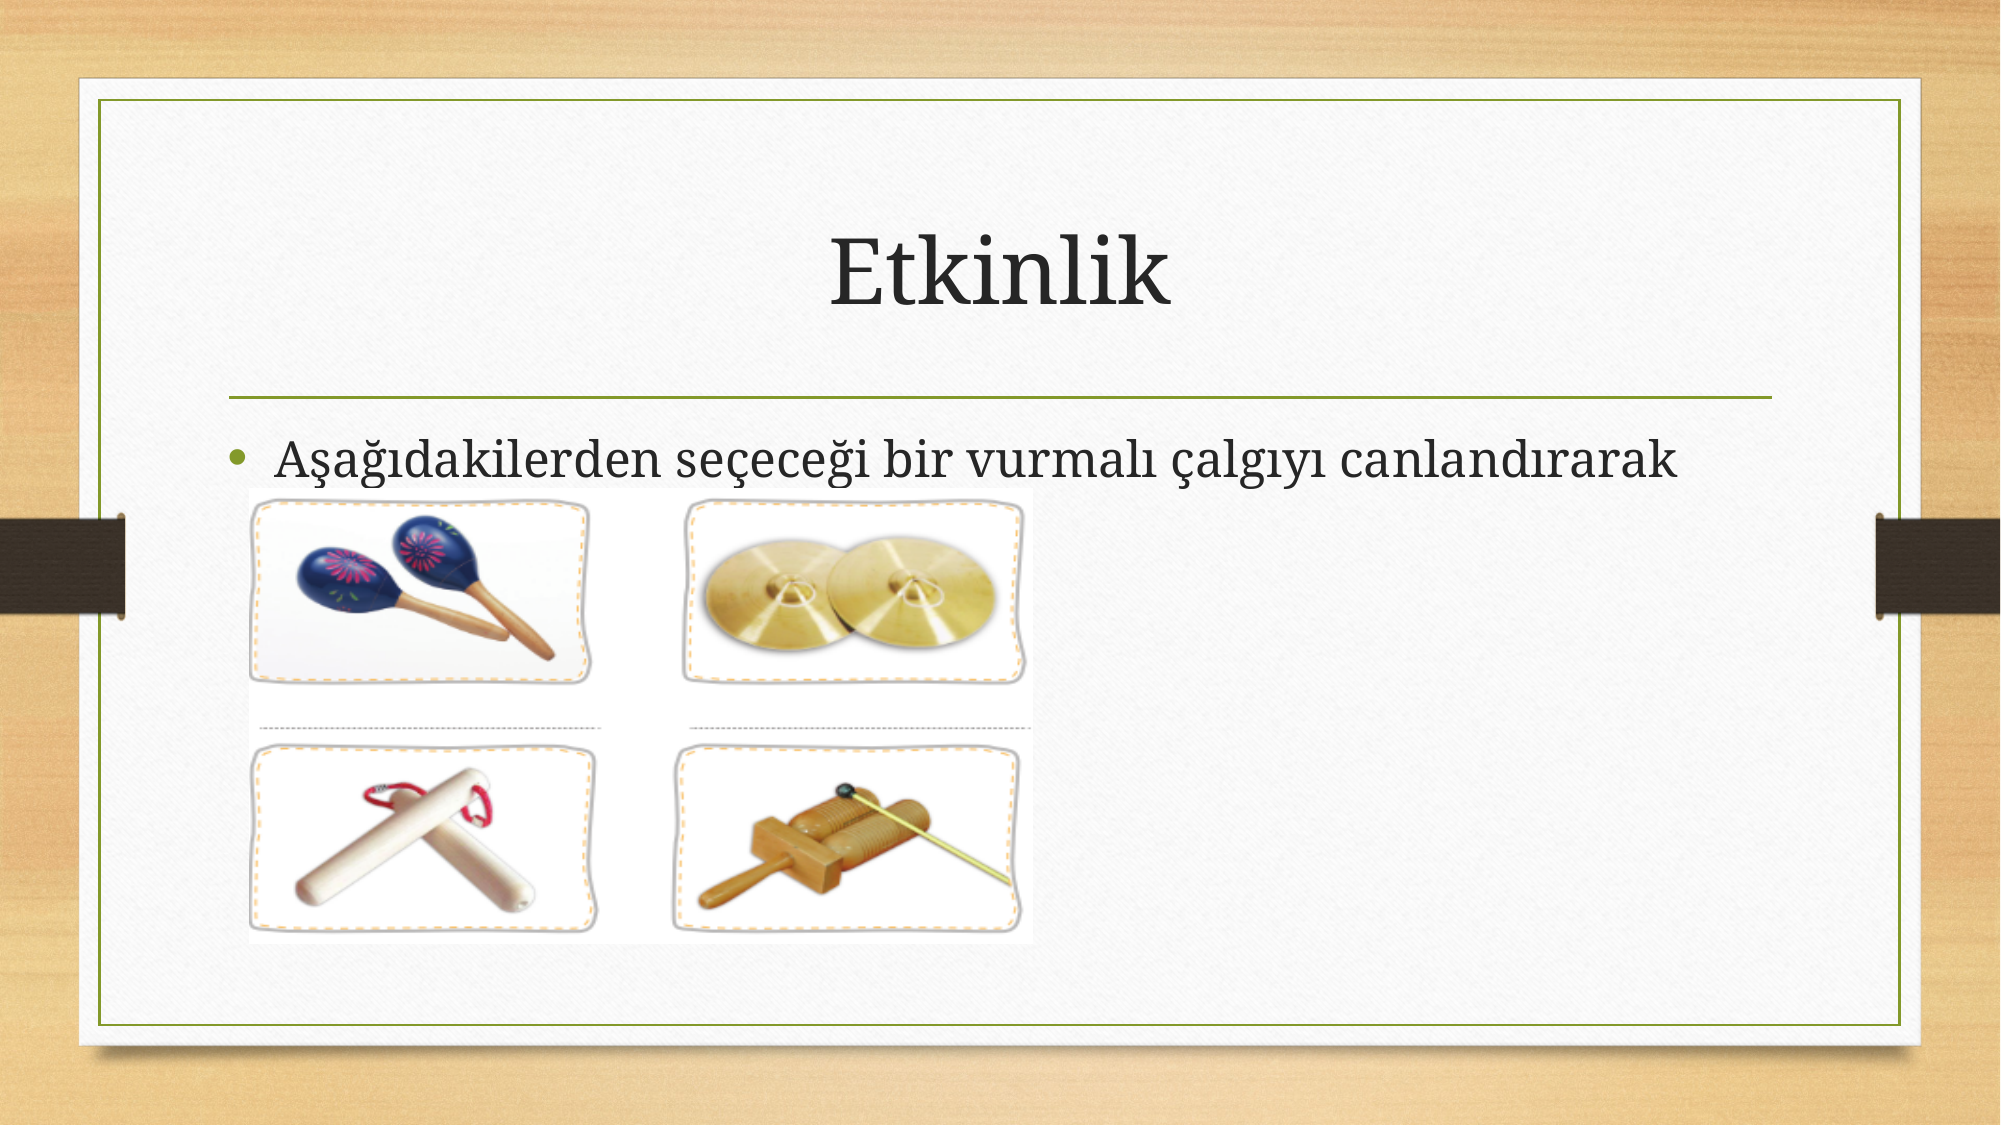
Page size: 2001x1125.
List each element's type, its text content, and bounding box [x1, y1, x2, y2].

list Aşağıdakilerden seçeceği bir vurmalı çalgıyı canlandırarak tanıtmasını isteyin. [212, 419, 1788, 964]
picture [0, 0, 2001, 1125]
title Etkinlik [212, 161, 1788, 375]
